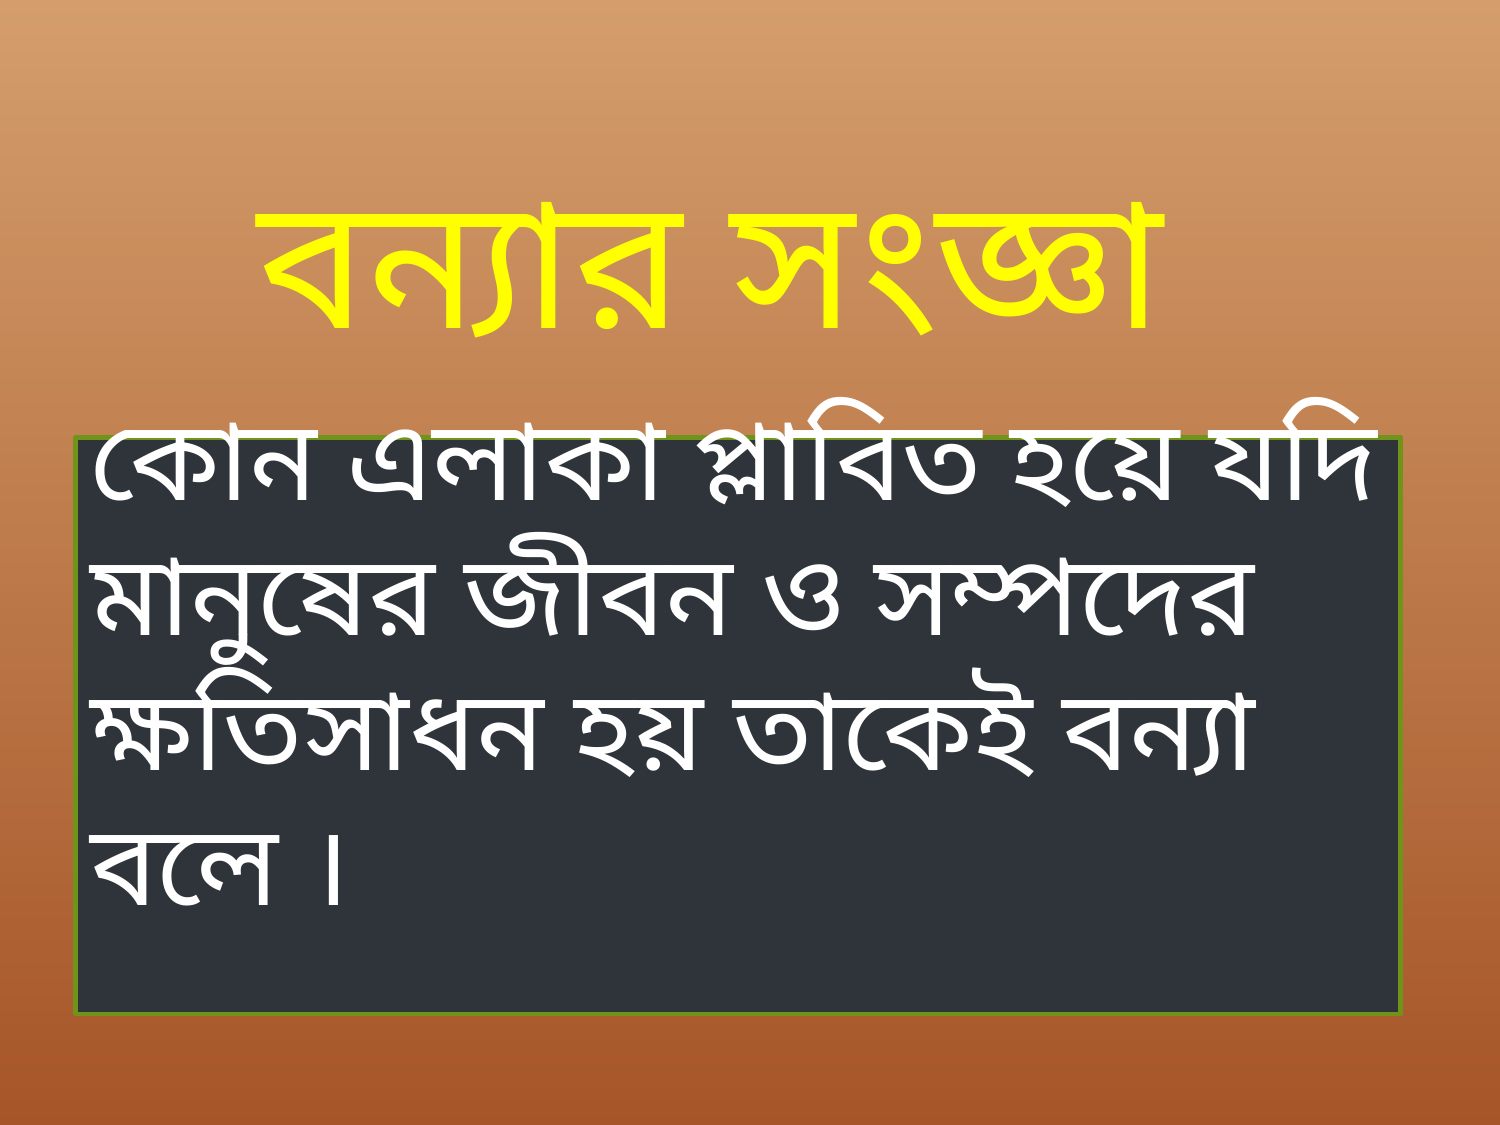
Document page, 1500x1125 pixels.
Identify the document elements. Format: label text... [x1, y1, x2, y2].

text_box বন্যার সংজ্ঞা [225, 137, 1196, 373]
text_box কোন এলাকা প্লাবিত হয়ে যদি মানুষের জীবন ও সম্পদের ক্ষতিসাধন হয় তাকেই বন্যা বলে । [73, 435, 1403, 1016]
